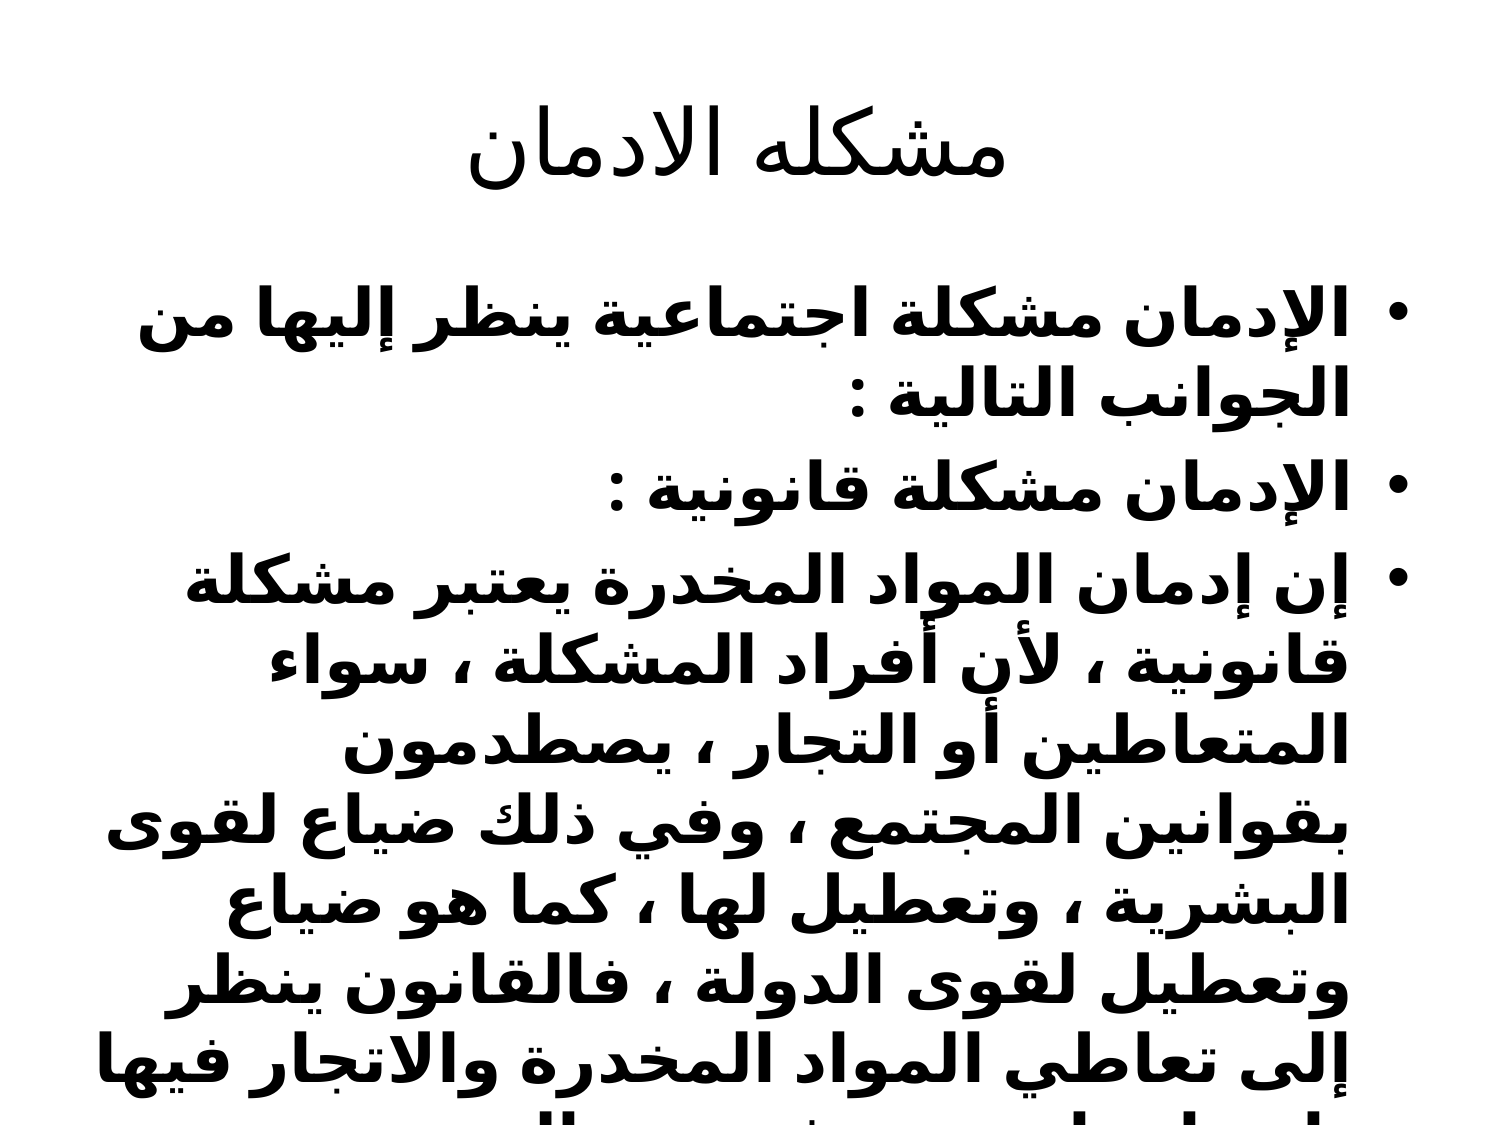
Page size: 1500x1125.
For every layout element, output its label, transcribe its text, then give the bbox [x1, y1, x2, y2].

list الإدمان مشكلة اجتماعية ينظر إليها من الجوانب التالية : الإدمان مشكلة قانونية : إن إدمان المواد المخدرة يعتبر مشكلة قانونية ، لأن أفراد المشكلة ، سواء المتعاطين أو التجار ، يصطدمون بقوانين المجتمع ، وفي ذلك ضياع لقوى البشرية ، وتعطيل لها ، كما هو ضياع وتعطيل لقوى الدولة ، فالقانون ينظر إلى تعاطي المواد المخدرة والاتجار فيها باعتبارها جريمة في حق المجتمع . [75, 262, 1425, 1005]
title مشكله الادمان [75, 45, 1425, 233]
